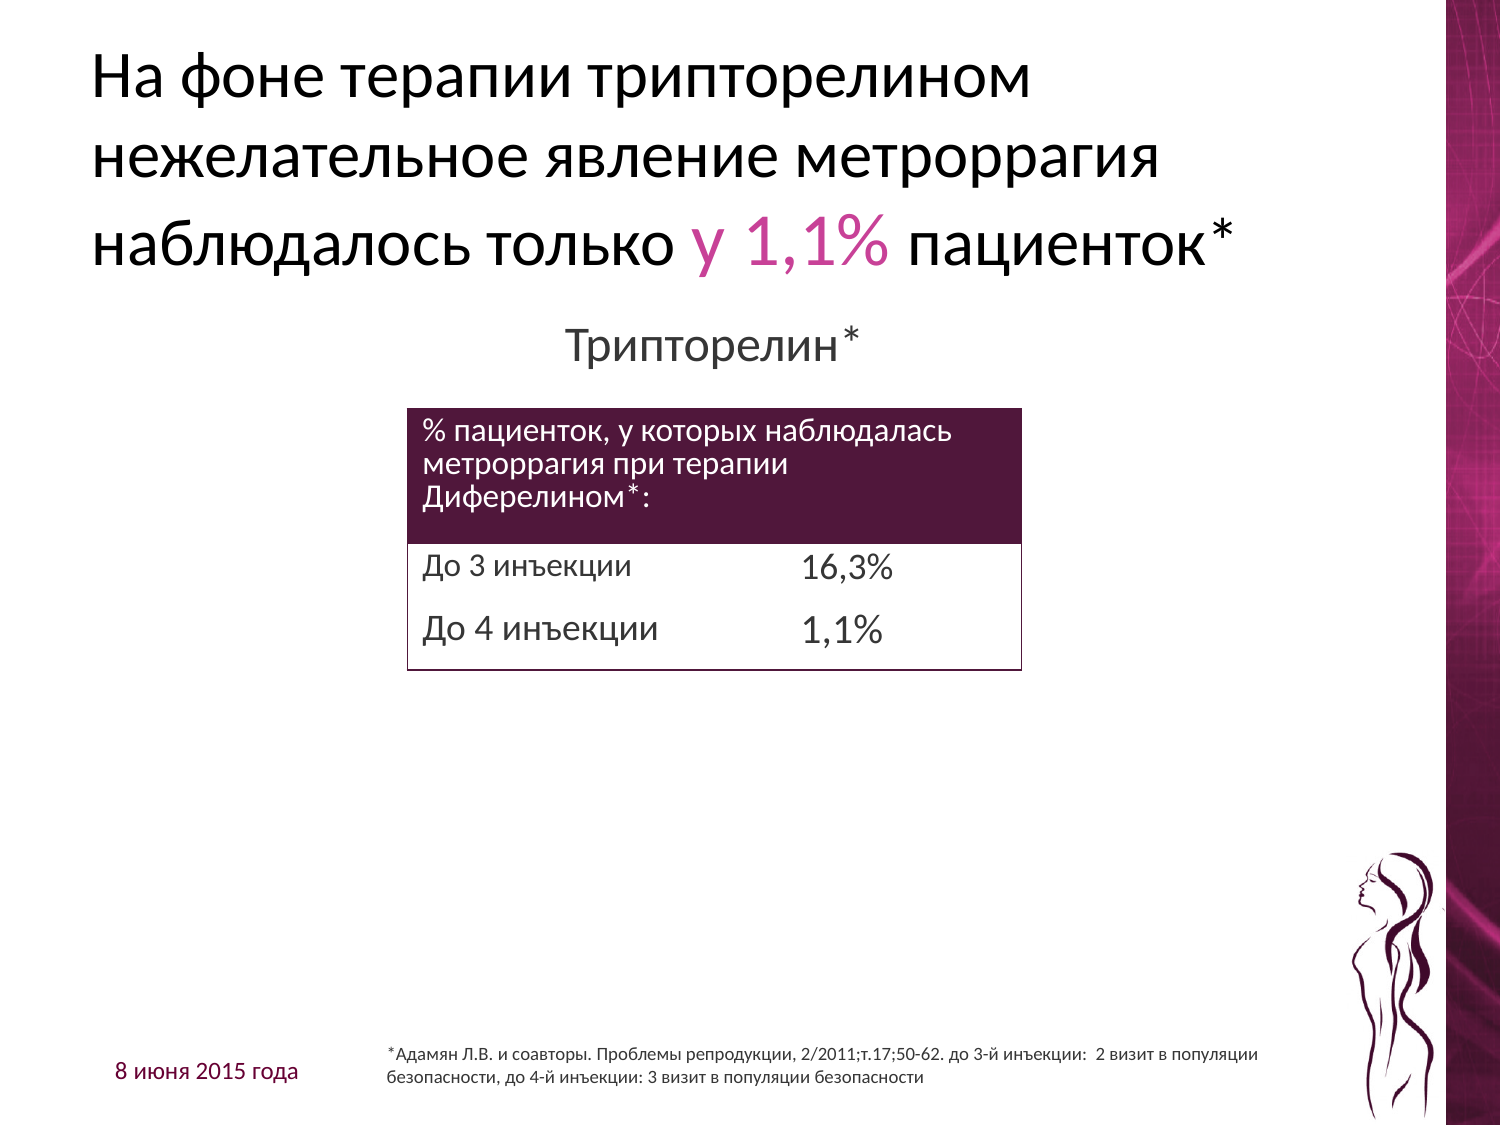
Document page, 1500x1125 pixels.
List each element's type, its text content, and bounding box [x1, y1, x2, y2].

table_cell 16,3% [785, 544, 1021, 605]
title На фоне терапии трипторелином нежелательное явление метроррагия наблюдалось только у 1,1% пациенток* [76, 101, 1427, 290]
text_box *Адамян Л.В. и соавторы. Проблемы репродукции, 2/2011;т.17;50-62. до 3-й инъекции: 2 визит в популяции безопасности, до 4-й инъекции: 3 визит в популяции безопасности [371, 1034, 1282, 1117]
table_cell 1,1% [785, 605, 1021, 669]
table_cell До 3 инъекции [408, 544, 785, 605]
picture [1446, 0, 1500, 1125]
text_box Трипторелин* [383, 304, 1046, 386]
table_cell До 4 инъекции [408, 605, 785, 669]
table_header % пациенток, у которых наблюдалась метроррагия при терапии Диферелином*: [408, 410, 1021, 544]
